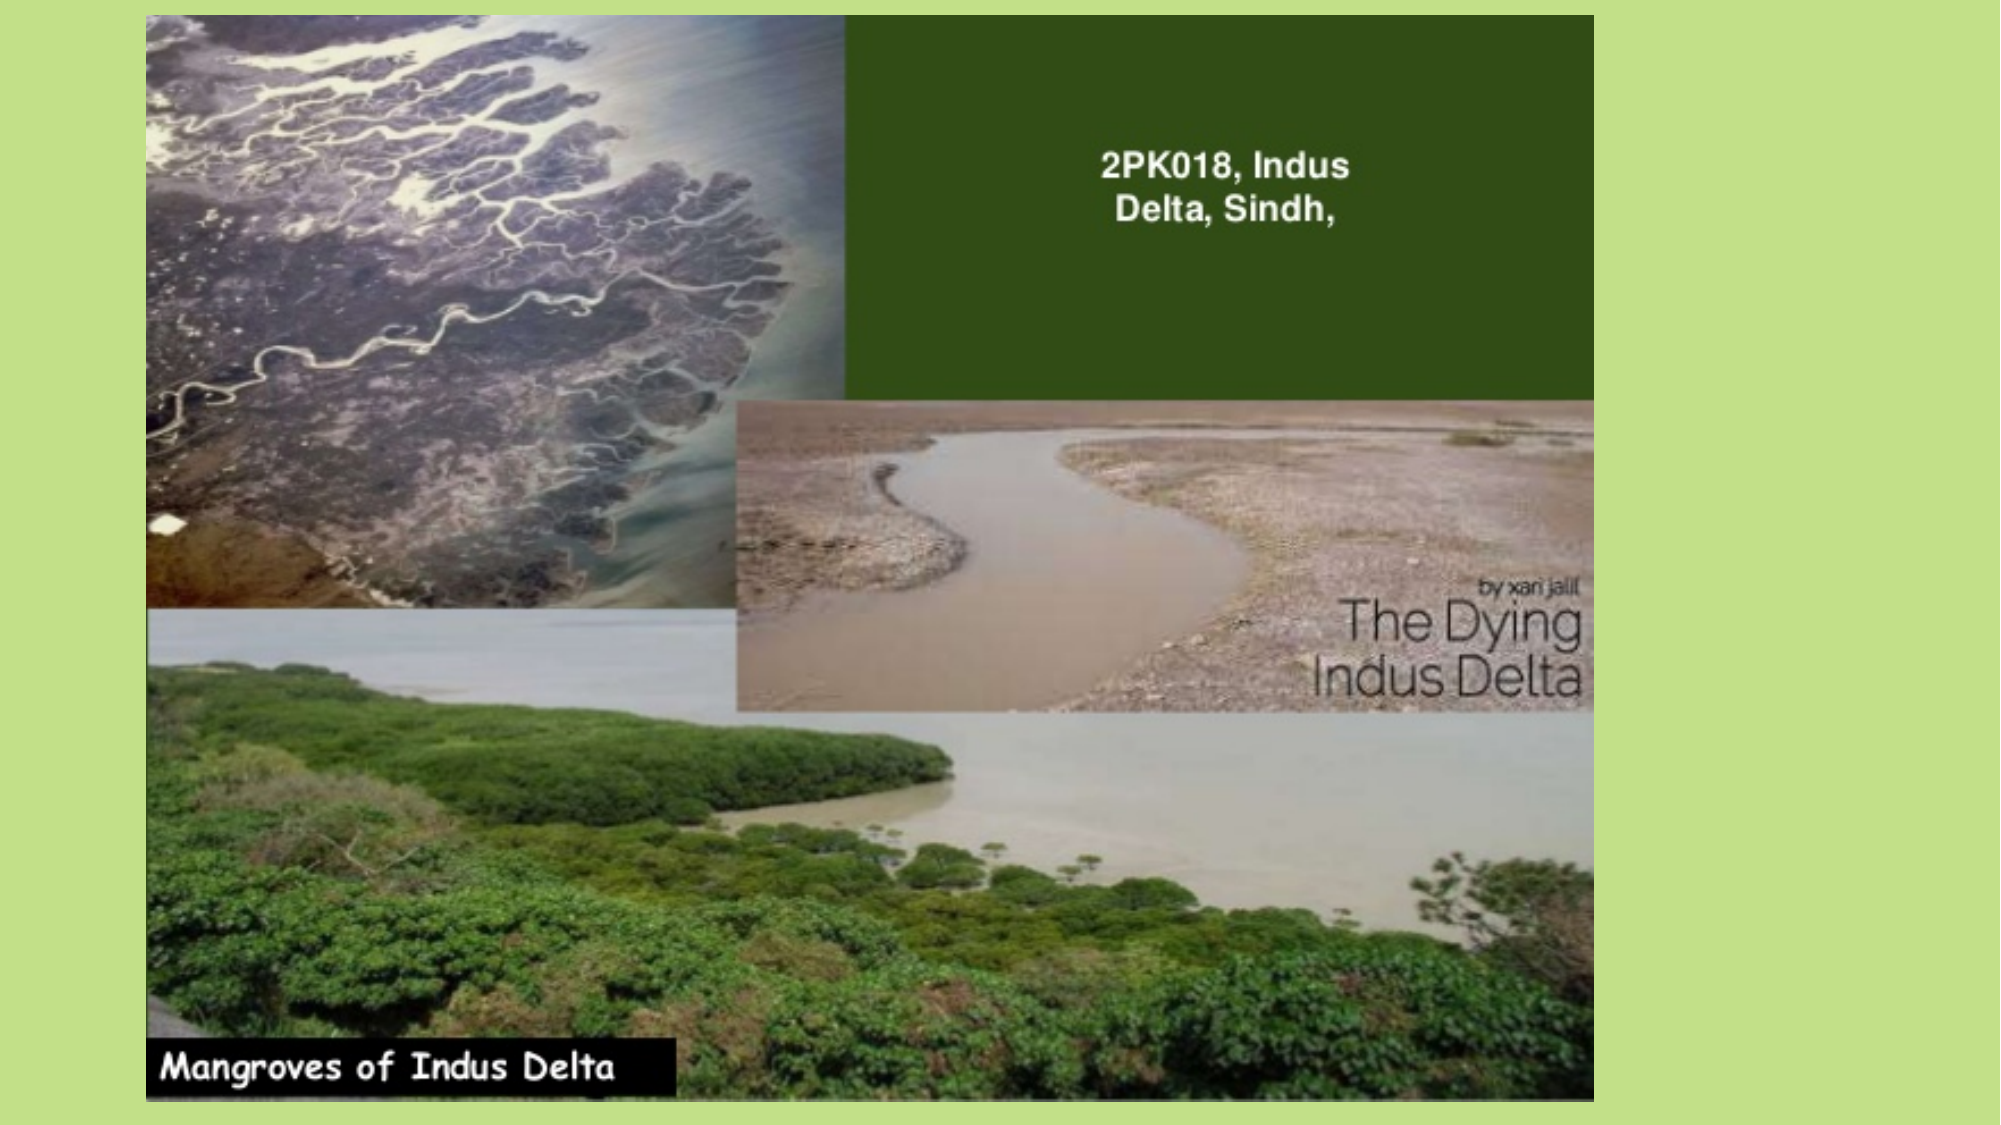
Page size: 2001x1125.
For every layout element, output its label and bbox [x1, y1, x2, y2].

list [146, 15, 1594, 1102]
